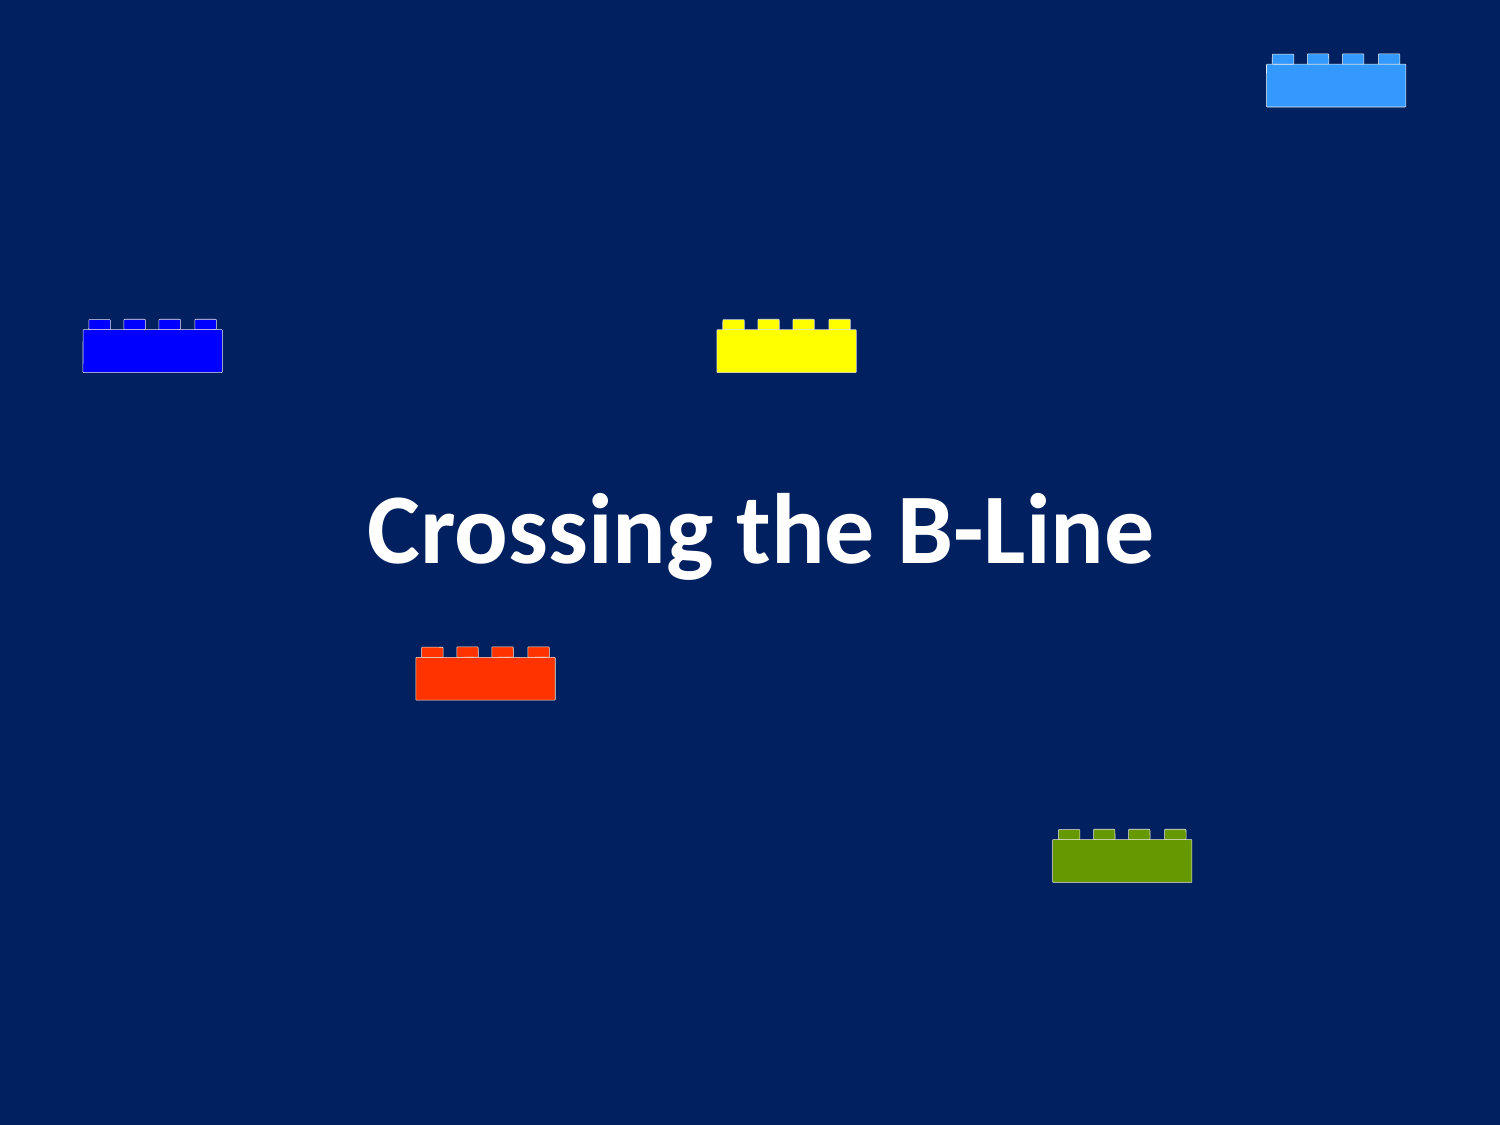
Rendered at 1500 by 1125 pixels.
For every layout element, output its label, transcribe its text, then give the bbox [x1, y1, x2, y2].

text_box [1052, 829, 1193, 883]
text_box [82, 319, 223, 373]
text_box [415, 646, 556, 701]
text_box Crossing the B-Line [241, 476, 1282, 570]
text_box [1266, 53, 1407, 108]
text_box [716, 319, 857, 373]
